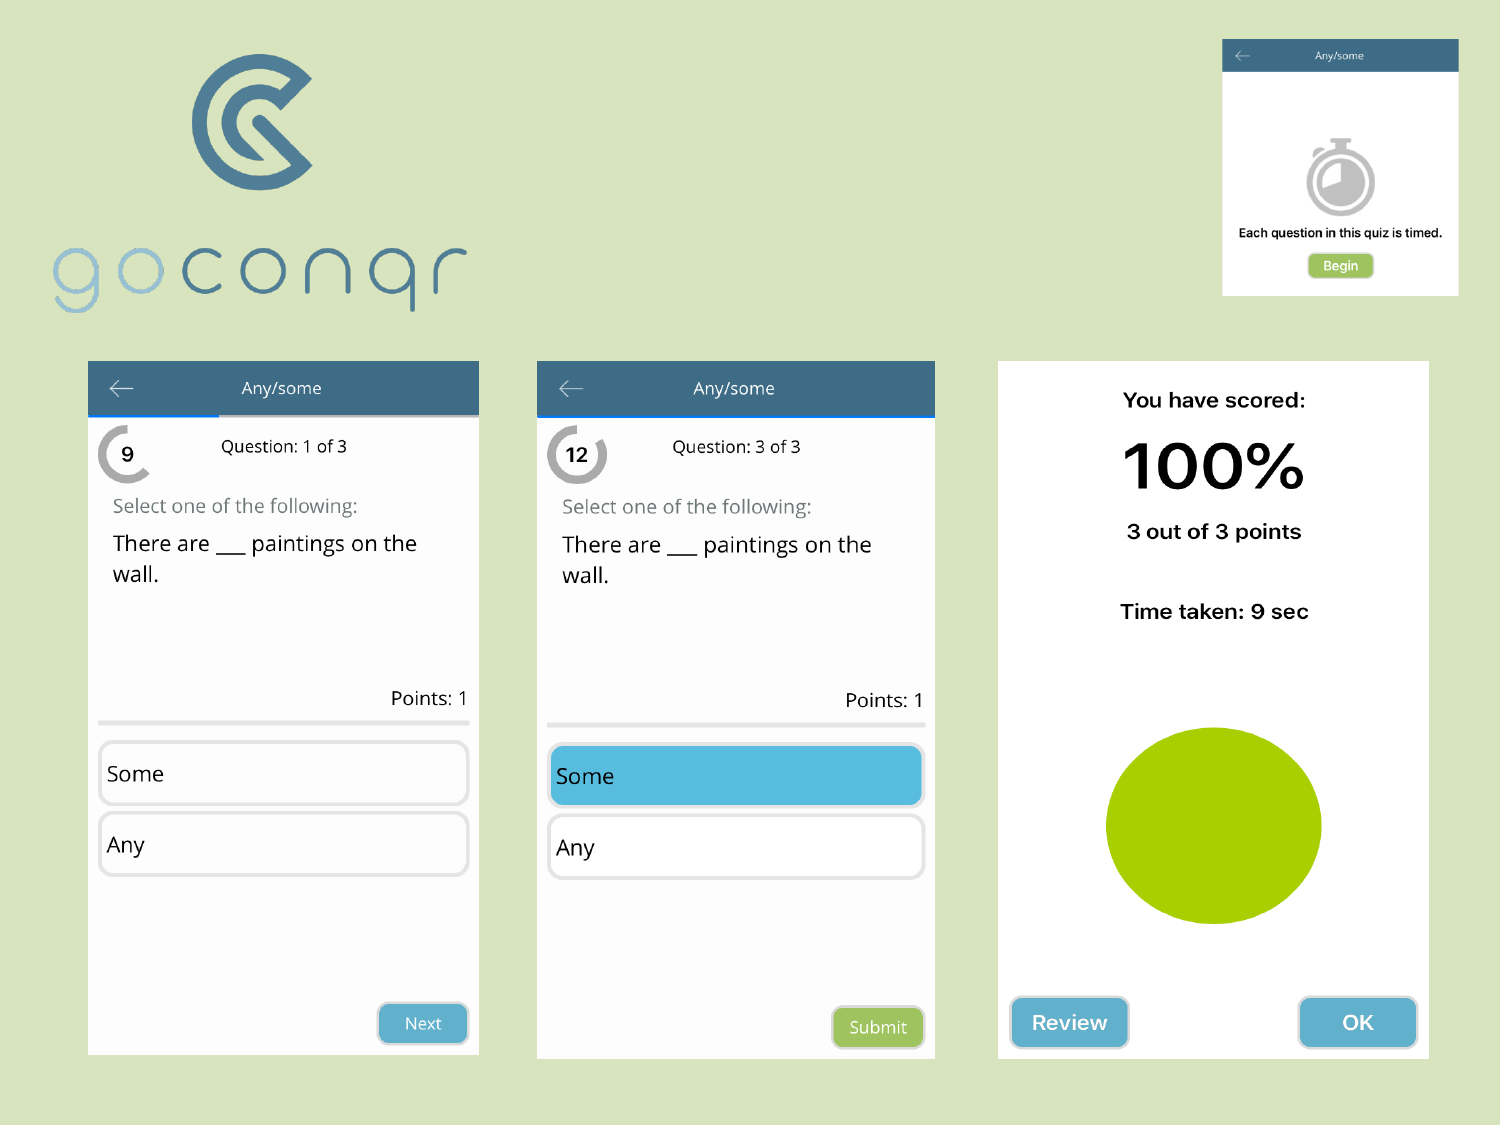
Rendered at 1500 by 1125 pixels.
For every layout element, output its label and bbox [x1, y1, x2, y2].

picture [1222, 39, 1459, 296]
picture [52, 54, 467, 313]
picture [997, 361, 1429, 1059]
picture [88, 361, 479, 1055]
picture [537, 361, 935, 1059]
